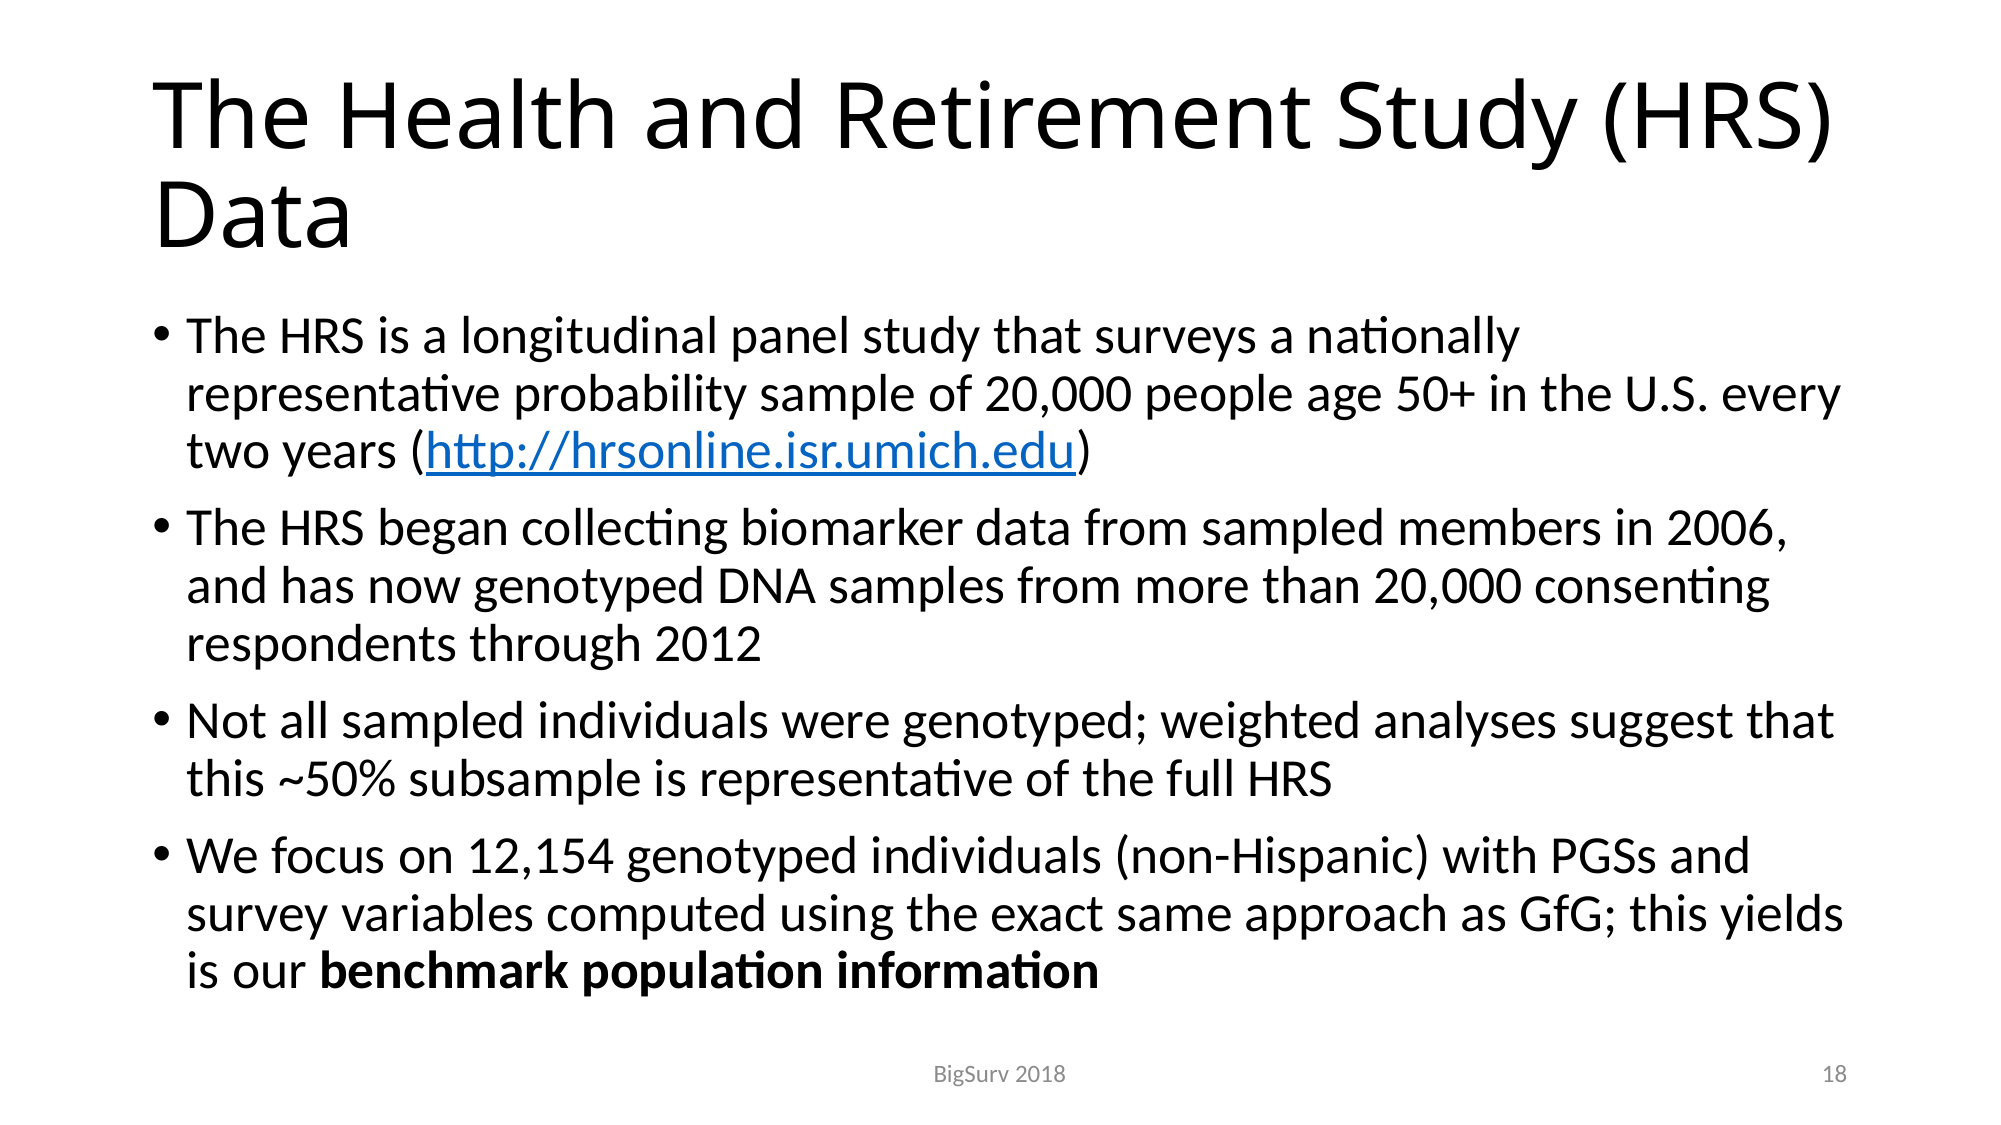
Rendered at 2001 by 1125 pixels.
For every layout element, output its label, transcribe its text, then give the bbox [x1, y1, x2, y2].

list The HRS is a longitudinal panel study that surveys a nationally representative probability sample of 20,000 people age 50+ in the U.S. every two years (http://hrsonline.isr.umich.edu) The HRS began collecting biomarker data from sampled members in 2006, and has now genotyped DNA samples from more than 20,000 consenting respondents through 2012 Not all sampled individuals were genotyped; weighted analyses suggest that this ~50% subsample is representative of the full HRS We focus on 12,154 genotyped individuals (non-Hispanic) with PGSs and survey variables computed using the exact same approach as GfG; this yields is our benchmark population information [137, 299, 1863, 1014]
footer BigSurv 2018 [662, 1042, 1338, 1103]
title The Health and Retirement Study (HRS) Data [137, 59, 1863, 278]
slide_number 18 [1412, 1042, 1863, 1103]
